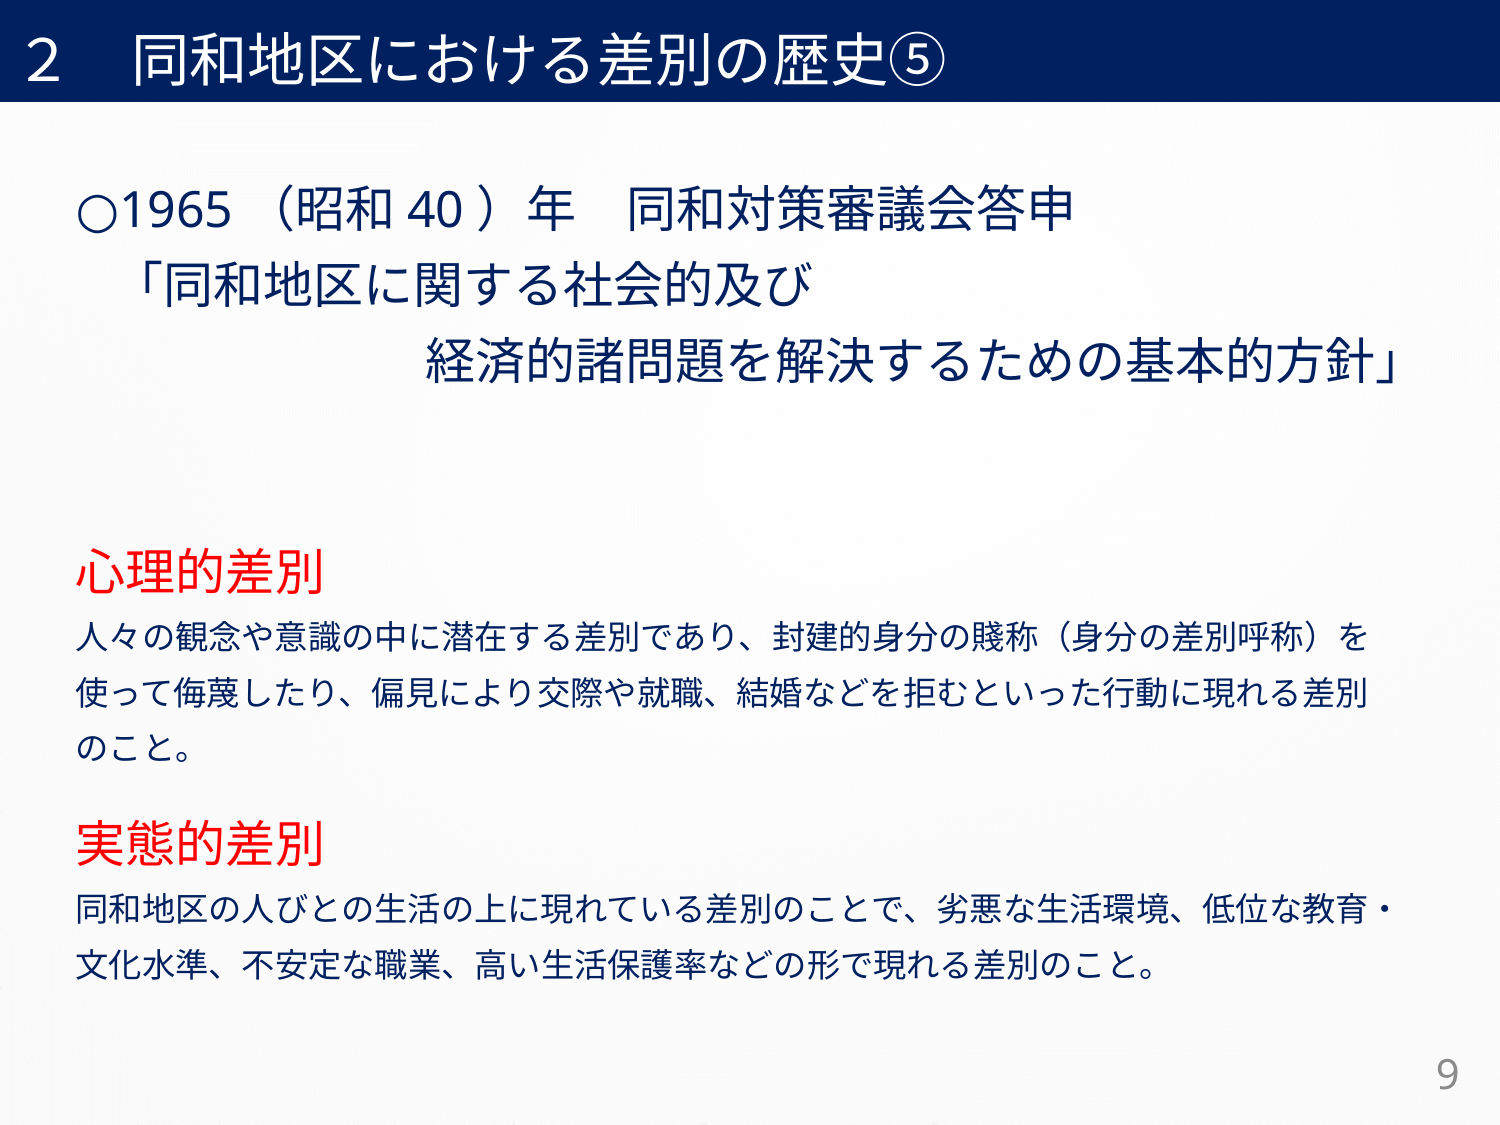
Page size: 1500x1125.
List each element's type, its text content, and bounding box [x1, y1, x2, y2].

text_box ２ 同和地区における差別の歴史⑤ [0, 0, 1500, 102]
text_box ○1965（昭和40）年 同和対策審議会答申 「同和地区に関する社会的及び 経済的諸問題を解決するための基本的方針」 心理的差別 人々の観念や意識の中に潜在する差別であり、封建的身分の賤称（身分の差別呼称）を 使って侮蔑したり、偏見により交際や就職、結婚などを拒むといった行動に現れる差別 のこと。 実態的差別 同和地区の人びとの生活の上に現れている差別のことで、劣悪な生活環境、低位な教育・ 文化水準、不安定な職業、高い生活保護率などの形で現れる差別のこと。 [60, 170, 1475, 1000]
slide_number 9 [1137, 1046, 1475, 1107]
